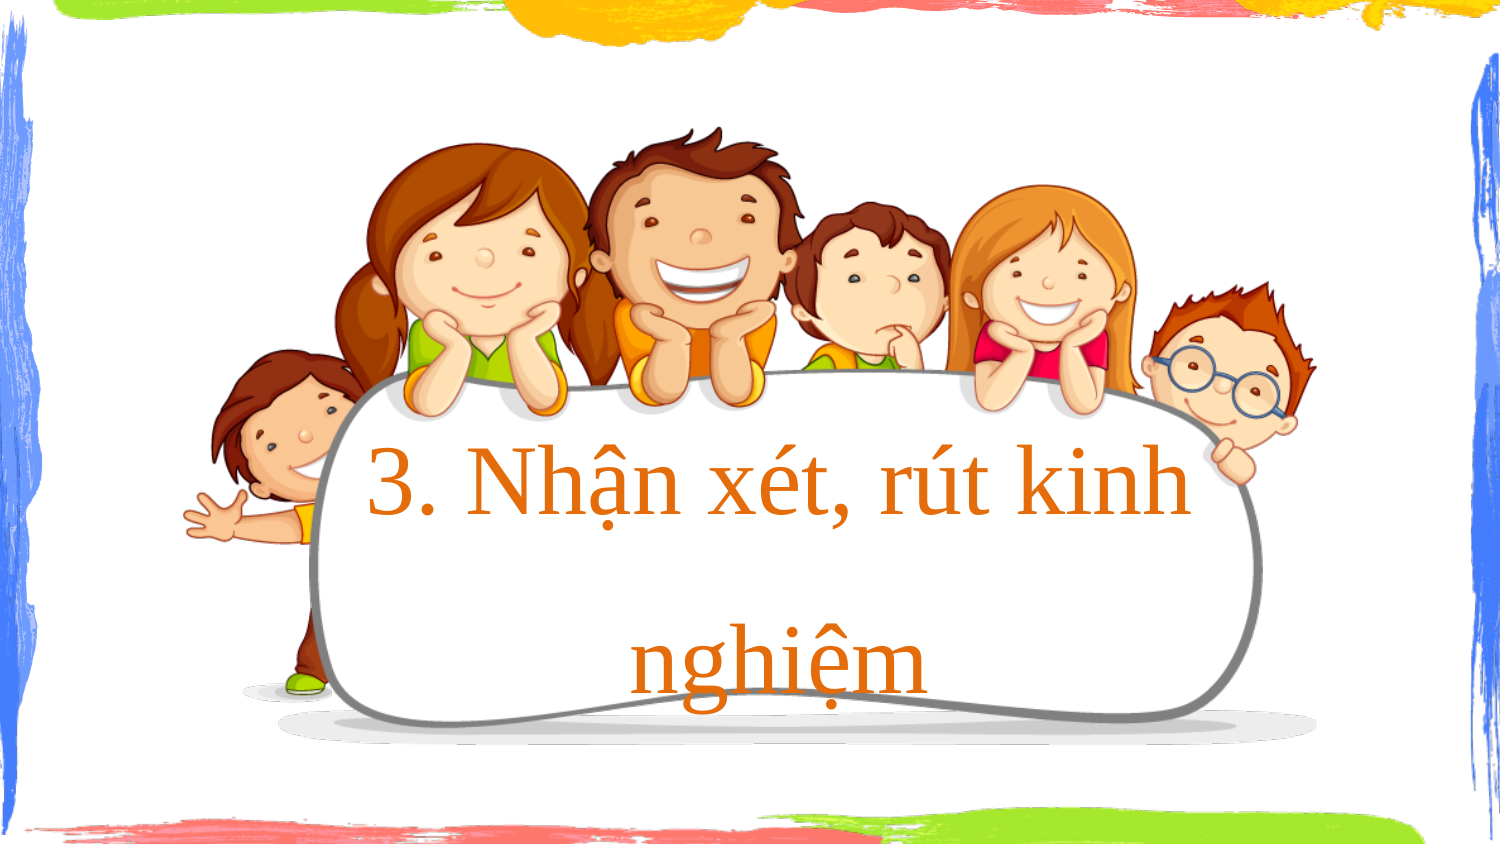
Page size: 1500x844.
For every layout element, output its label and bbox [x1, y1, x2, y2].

picture [1471, 383, 1500, 840]
picture [1471, 84, 1500, 382]
picture [0, 4, 43, 835]
picture [182, 126, 1318, 746]
picture [25, 807, 1436, 844]
picture [1471, 53, 1499, 83]
picture [45, 0, 1500, 47]
